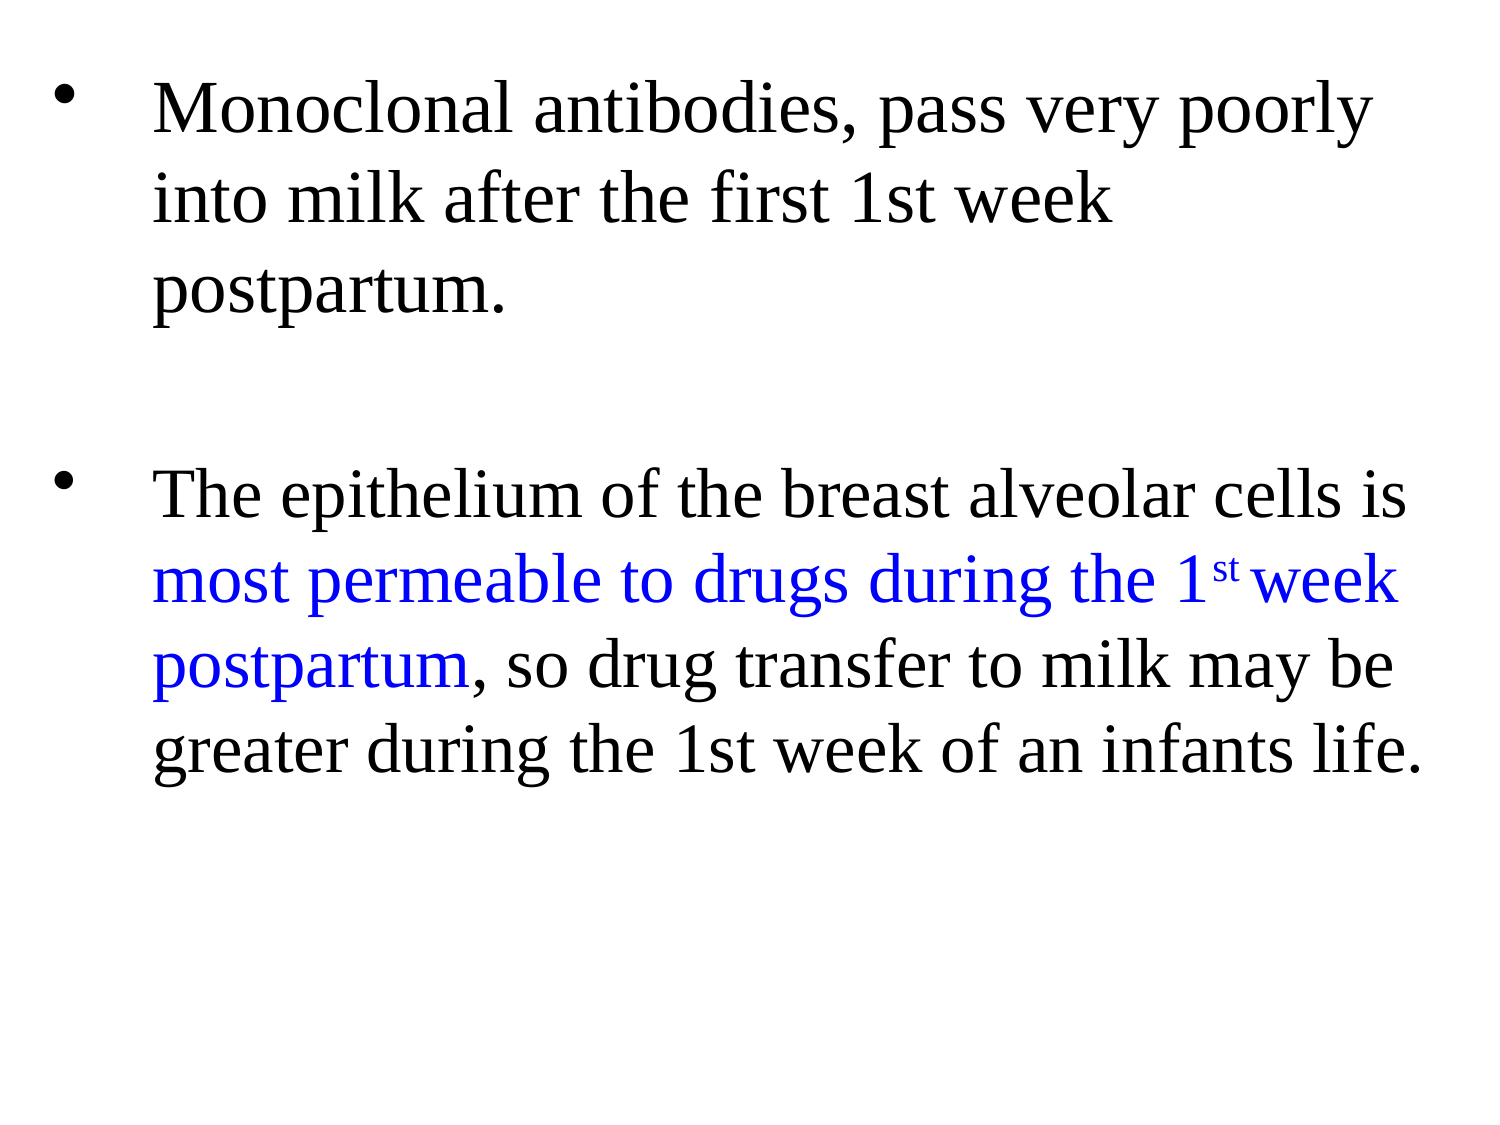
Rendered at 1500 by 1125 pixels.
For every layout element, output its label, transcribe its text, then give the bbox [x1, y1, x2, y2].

list Monoclonal antibodies, pass very poorly into milk after the first 1st week postpartum. The epithelium of the breast alveolar cells is most permeable to drugs during the 1st week postpartum, so drug transfer to milk may be greater during the 1st week of an infants life. [37, 50, 1463, 1063]
